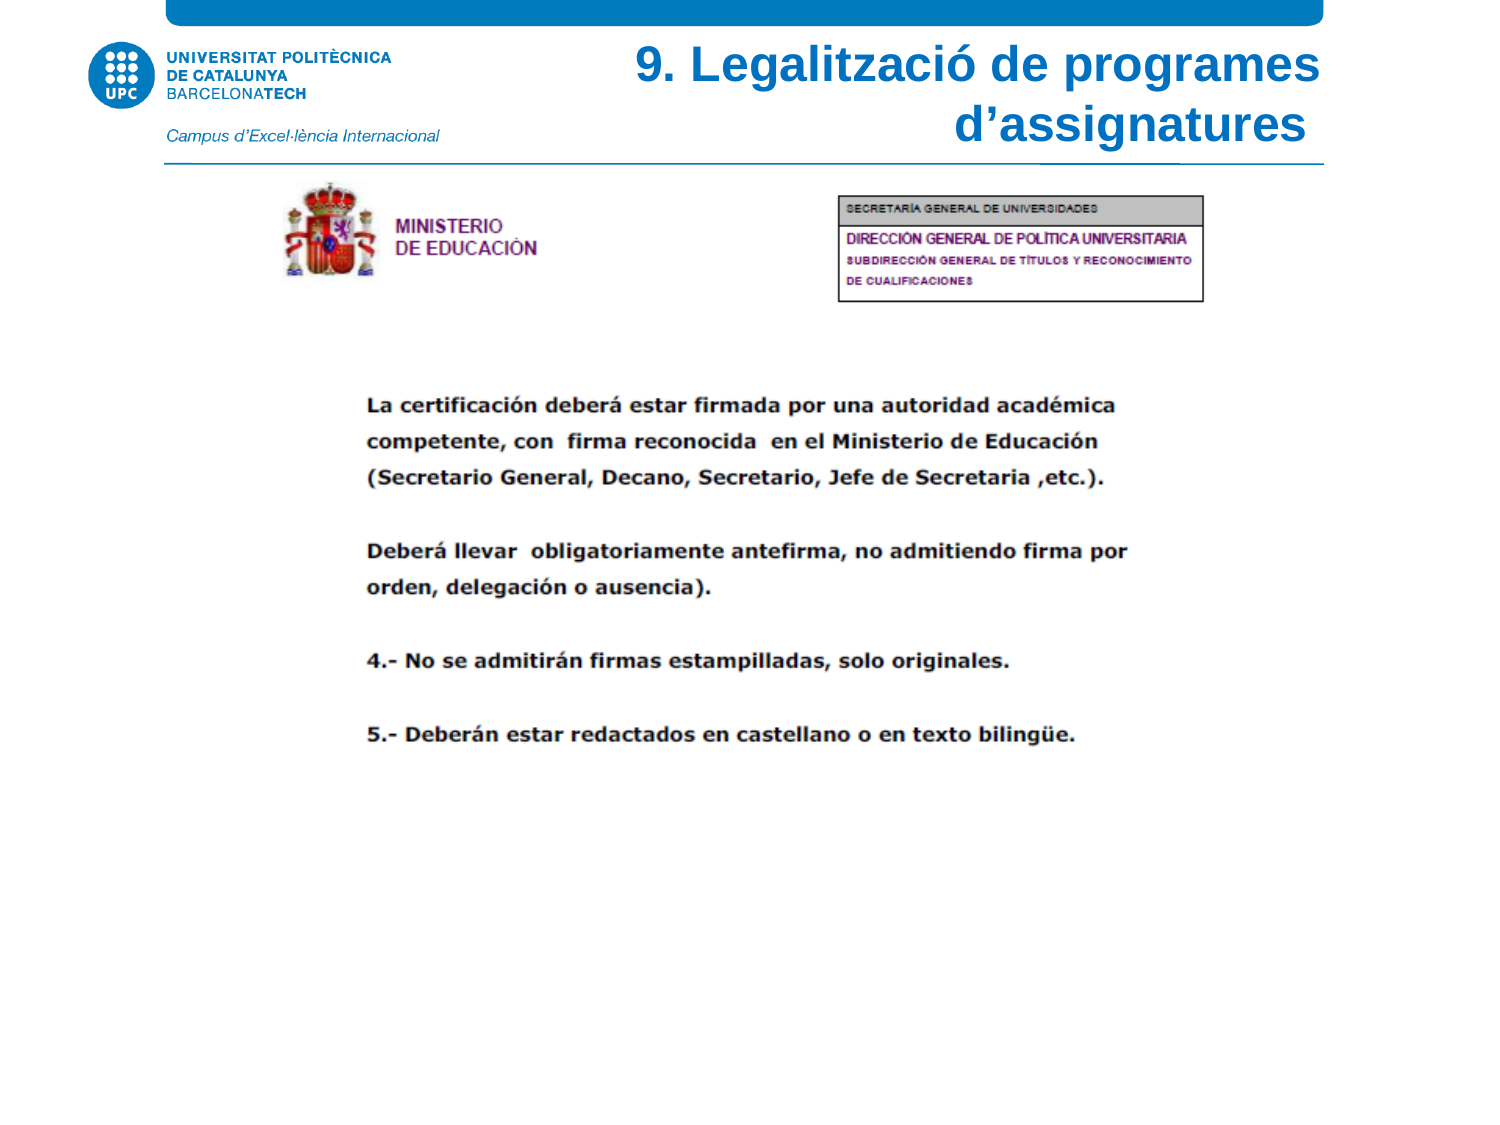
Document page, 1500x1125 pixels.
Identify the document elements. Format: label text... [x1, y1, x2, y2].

list 9. Legalització de programes d’assignatures [527, 23, 1337, 165]
picture [70, 0, 1360, 159]
picture [273, 172, 1226, 316]
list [324, 375, 1137, 781]
